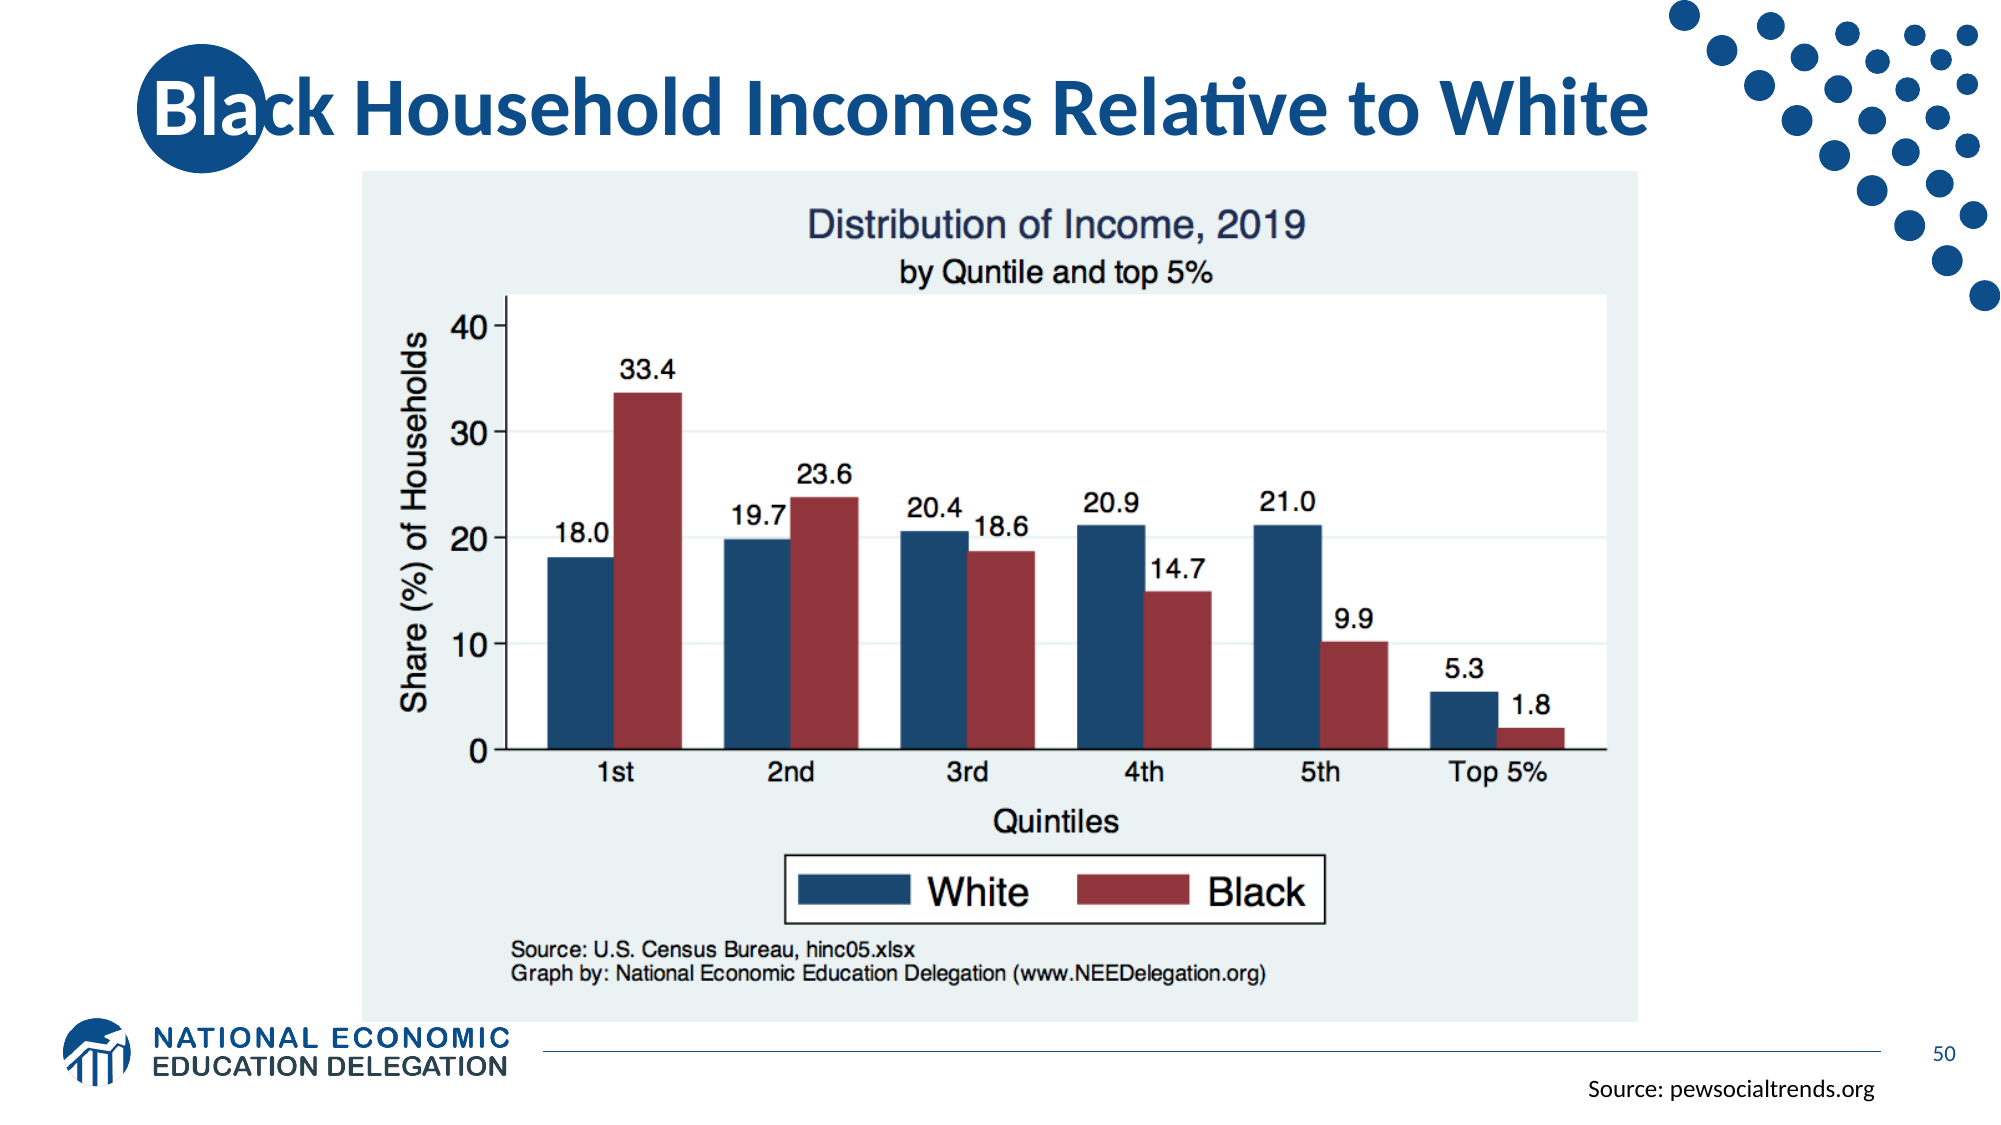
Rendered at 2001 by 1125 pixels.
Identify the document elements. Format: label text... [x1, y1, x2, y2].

slide_number 50 [1521, 1022, 1972, 1082]
text_box Source: pewsocialtrends.org [1573, 1064, 1891, 1110]
title Black Household Incomes Relative to White [137, 0, 1863, 218]
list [362, 171, 1638, 1022]
picture [55, 1013, 520, 1091]
